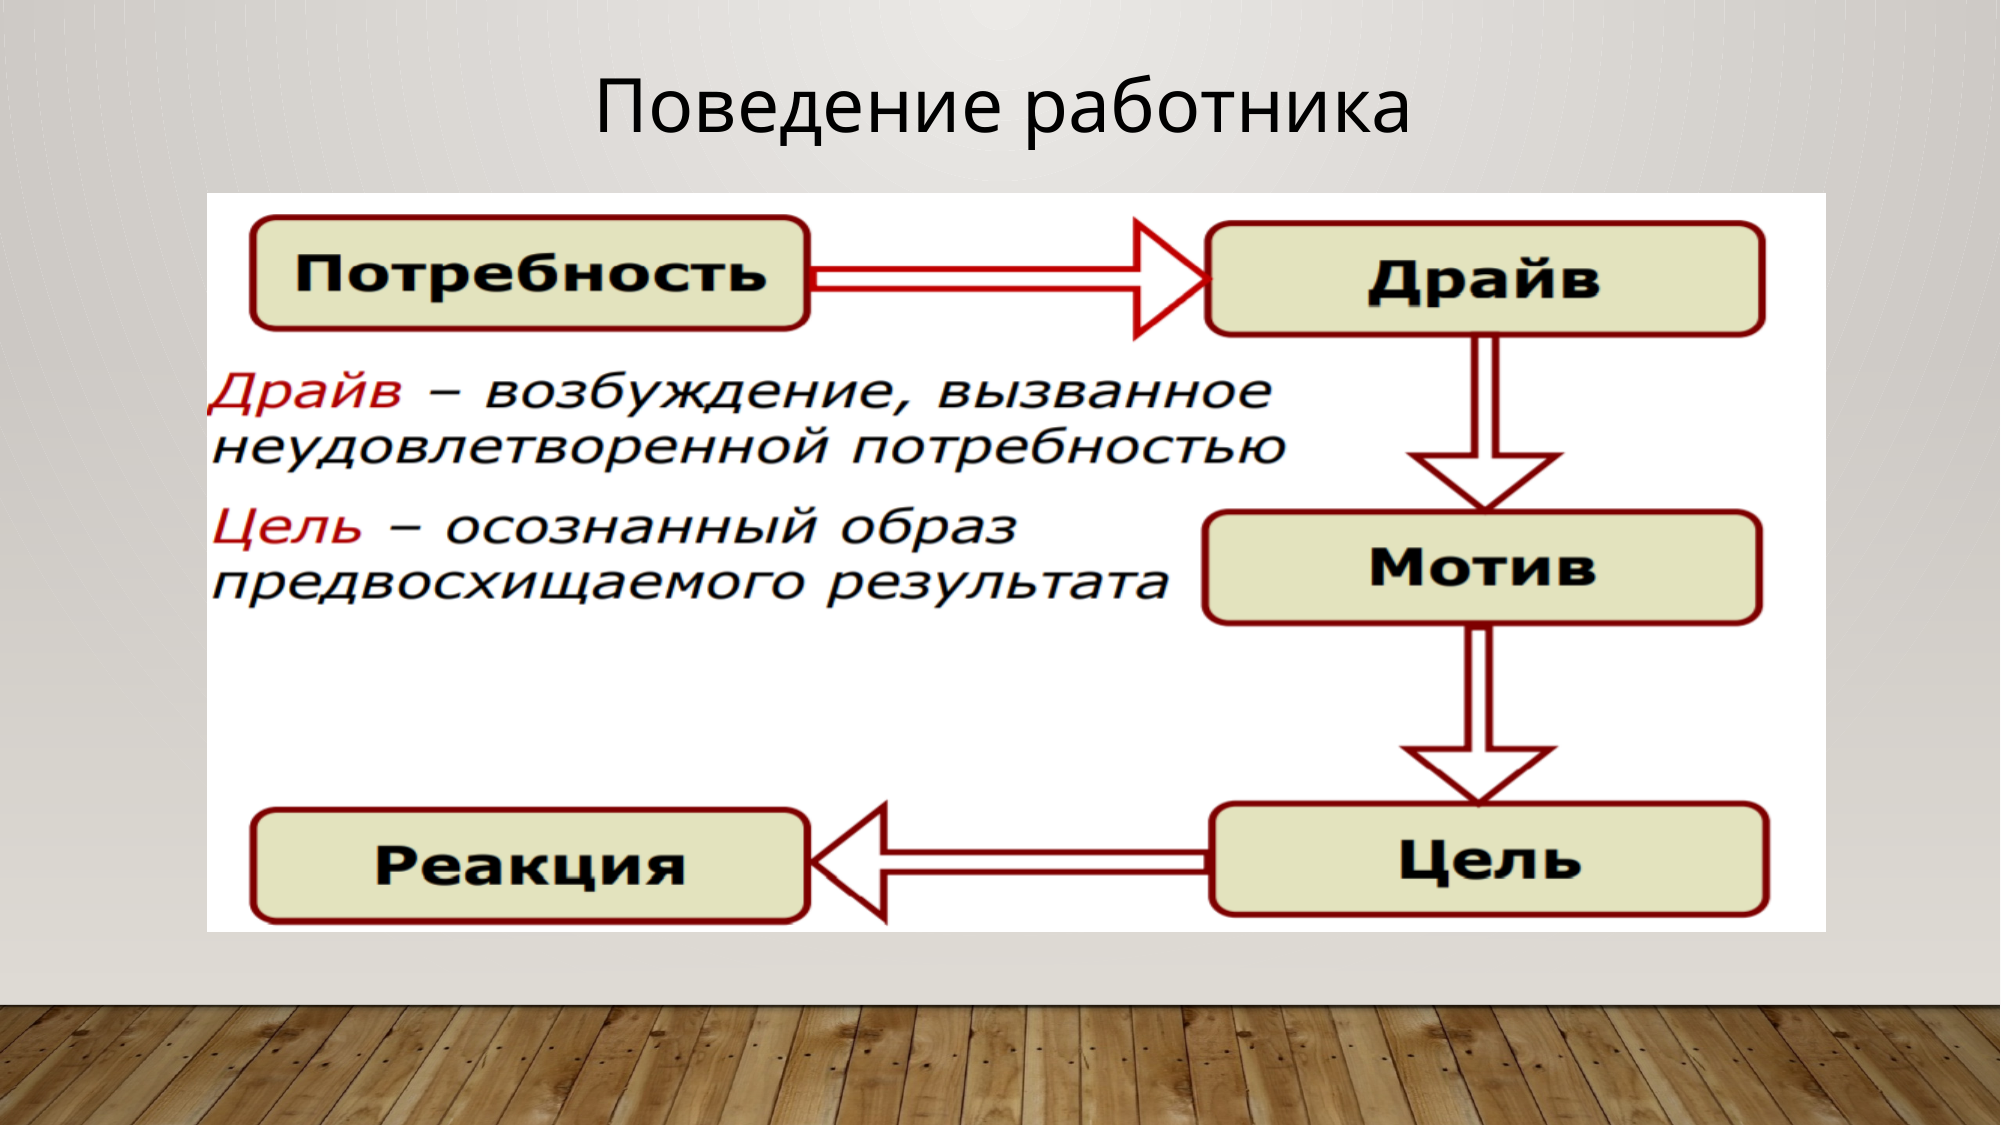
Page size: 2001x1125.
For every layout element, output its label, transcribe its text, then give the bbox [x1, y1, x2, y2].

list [206, 192, 1827, 932]
picture [0, 1005, 2000, 1125]
title Поведение работника [194, 60, 1814, 305]
